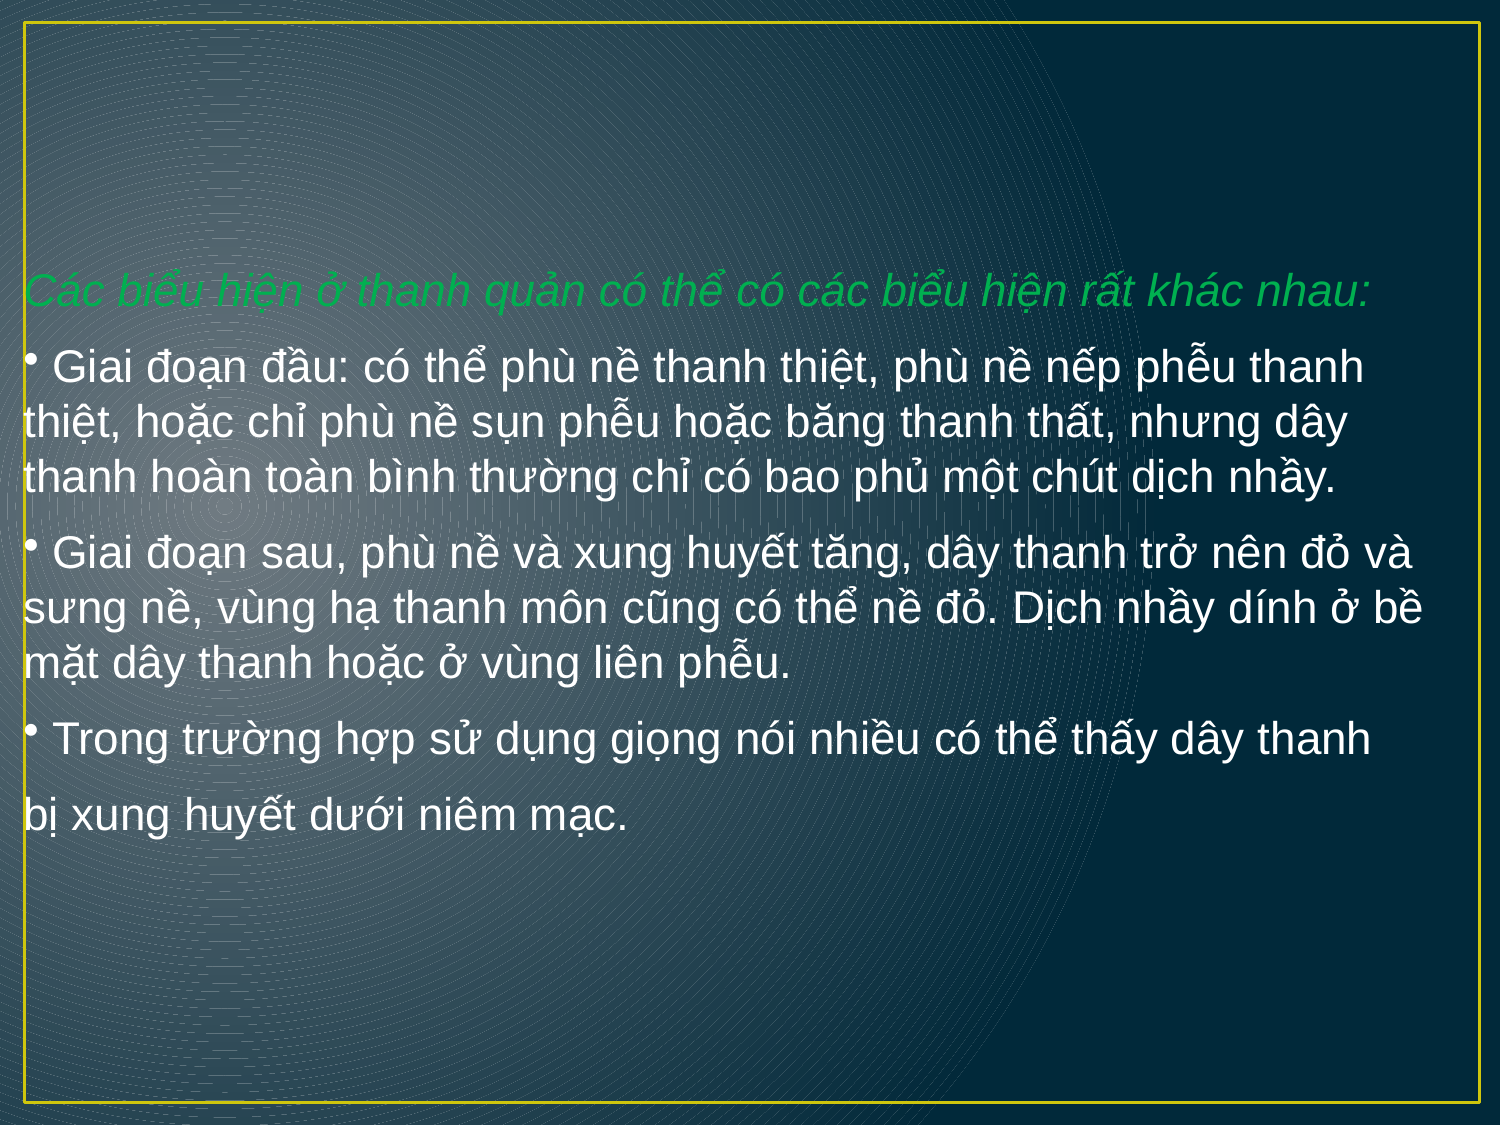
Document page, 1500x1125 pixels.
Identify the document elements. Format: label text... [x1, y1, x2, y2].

text_box Các biểu hiện ở thanh quản có thể có các biểu hiện rất khác nhau: Giai đoạn đầu: có thể phù nề thanh thiệt, phù nề nếp phễu thanh thiệt, hoặc chỉ phù nề sụn phễu hoặc băng thanh thất, nhưng dây thanh hoàn toàn bình thường chỉ có bao phủ một chút dịch nhầy. Giai đoạn sau, phù nề và xung huyết tăng, dây thanh trở nên đỏ và sưng nề, vùng hạ thanh môn cũng có thể nề đỏ. Dịch nhầy dính ở bề mặt dây thanh hoặc ở vùng liên phễu. Trong trường hợp sử dụng giọng nói nhiều có thể thấy dây thanh bị xung huyết dưới niêm mạc. [8, 11, 1475, 847]
